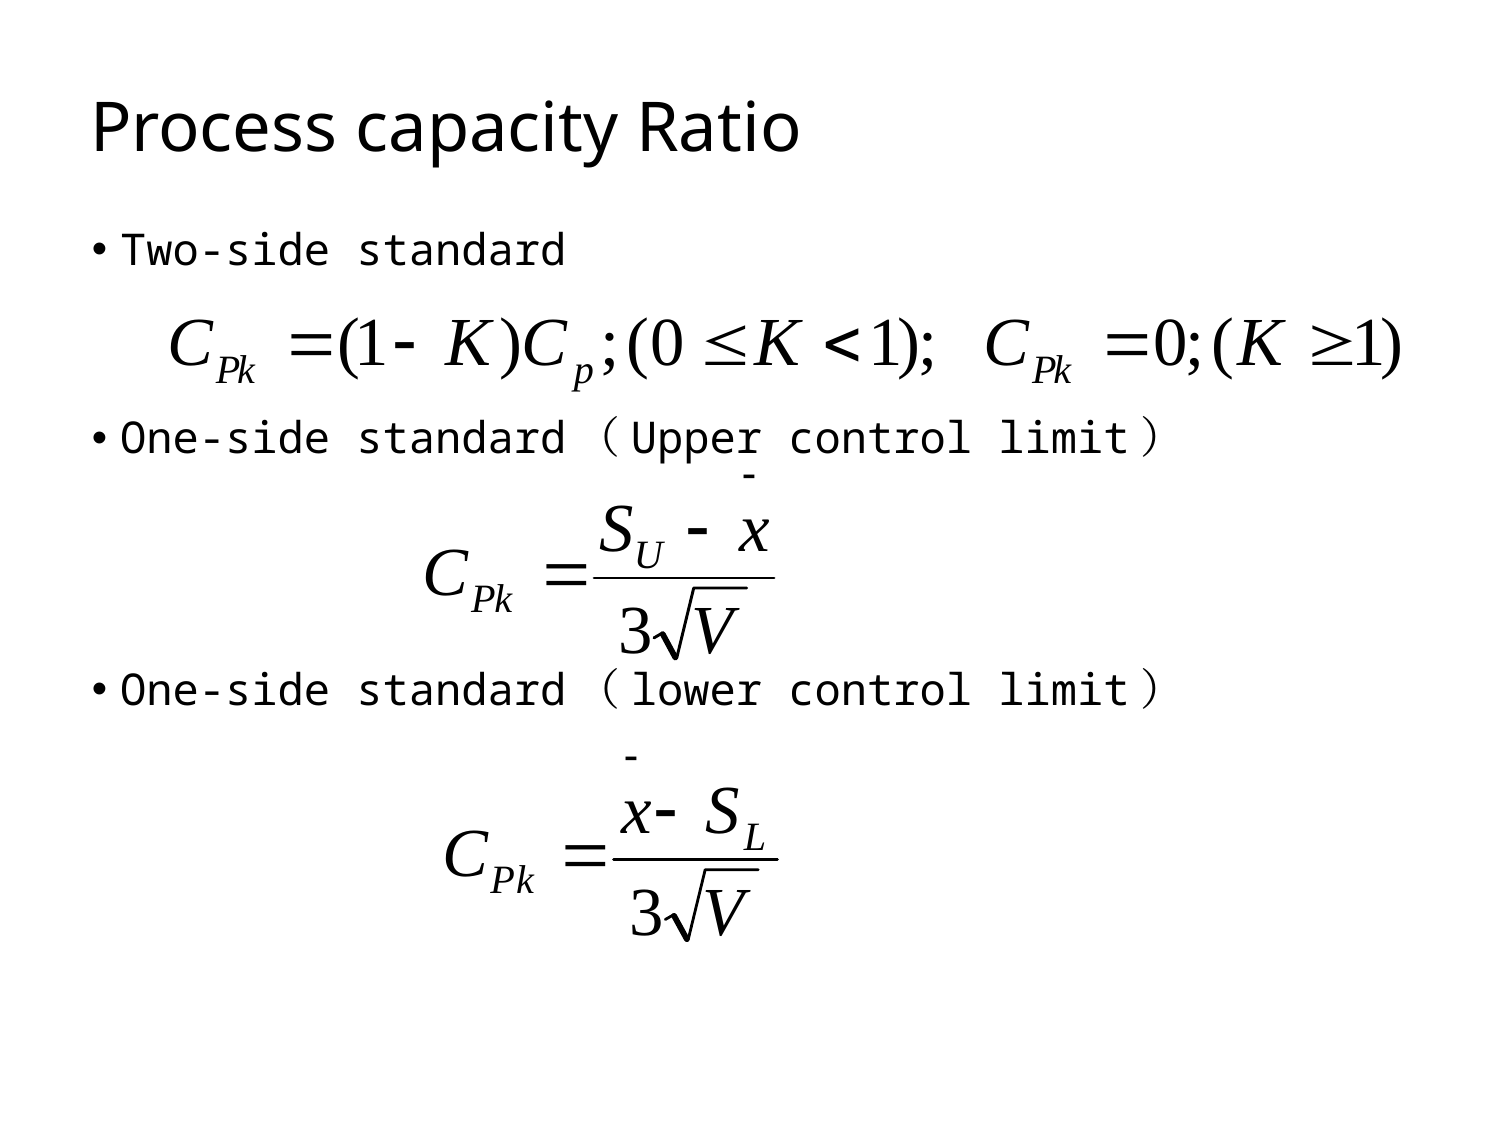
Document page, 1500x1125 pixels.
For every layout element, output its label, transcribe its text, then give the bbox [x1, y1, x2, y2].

title Process capacity Ratio [75, 26, 1425, 233]
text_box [159, 251, 1414, 447]
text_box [414, 446, 787, 676]
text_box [433, 727, 790, 958]
list Two-side standard One-side standard（Upper control limit） One-side standard（lower control limit） [76, 220, 1437, 1106]
